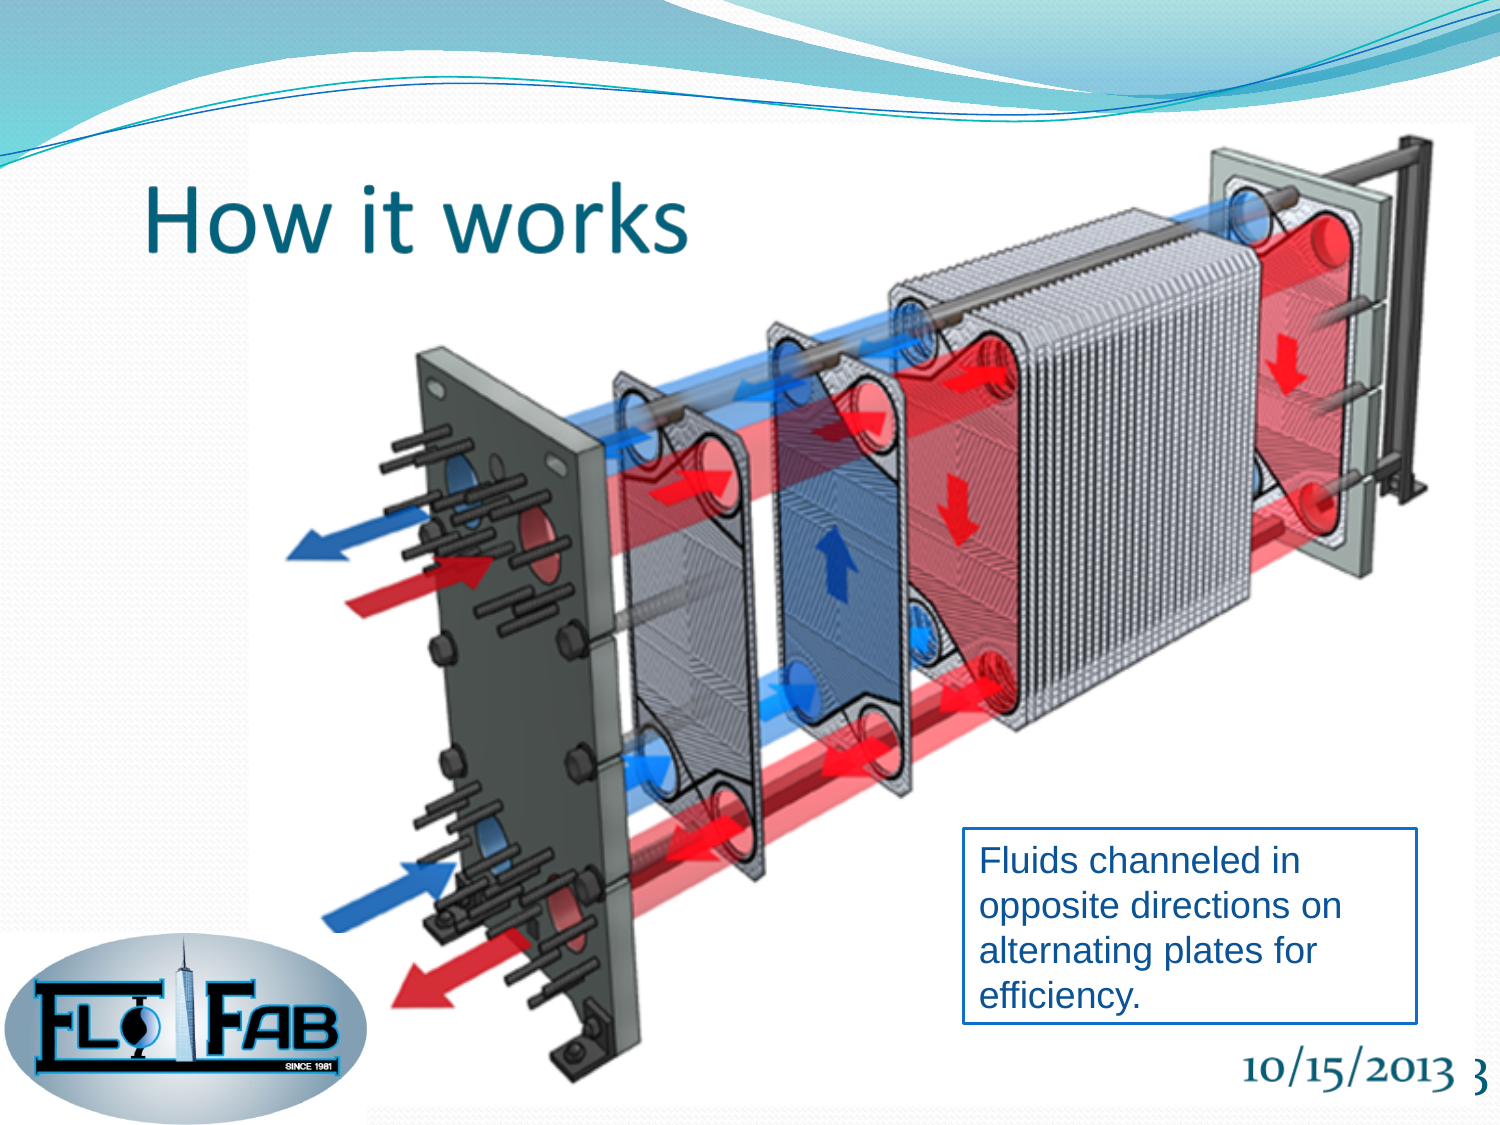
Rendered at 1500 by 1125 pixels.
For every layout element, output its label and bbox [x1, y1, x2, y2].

picture [0, 124, 1500, 1125]
